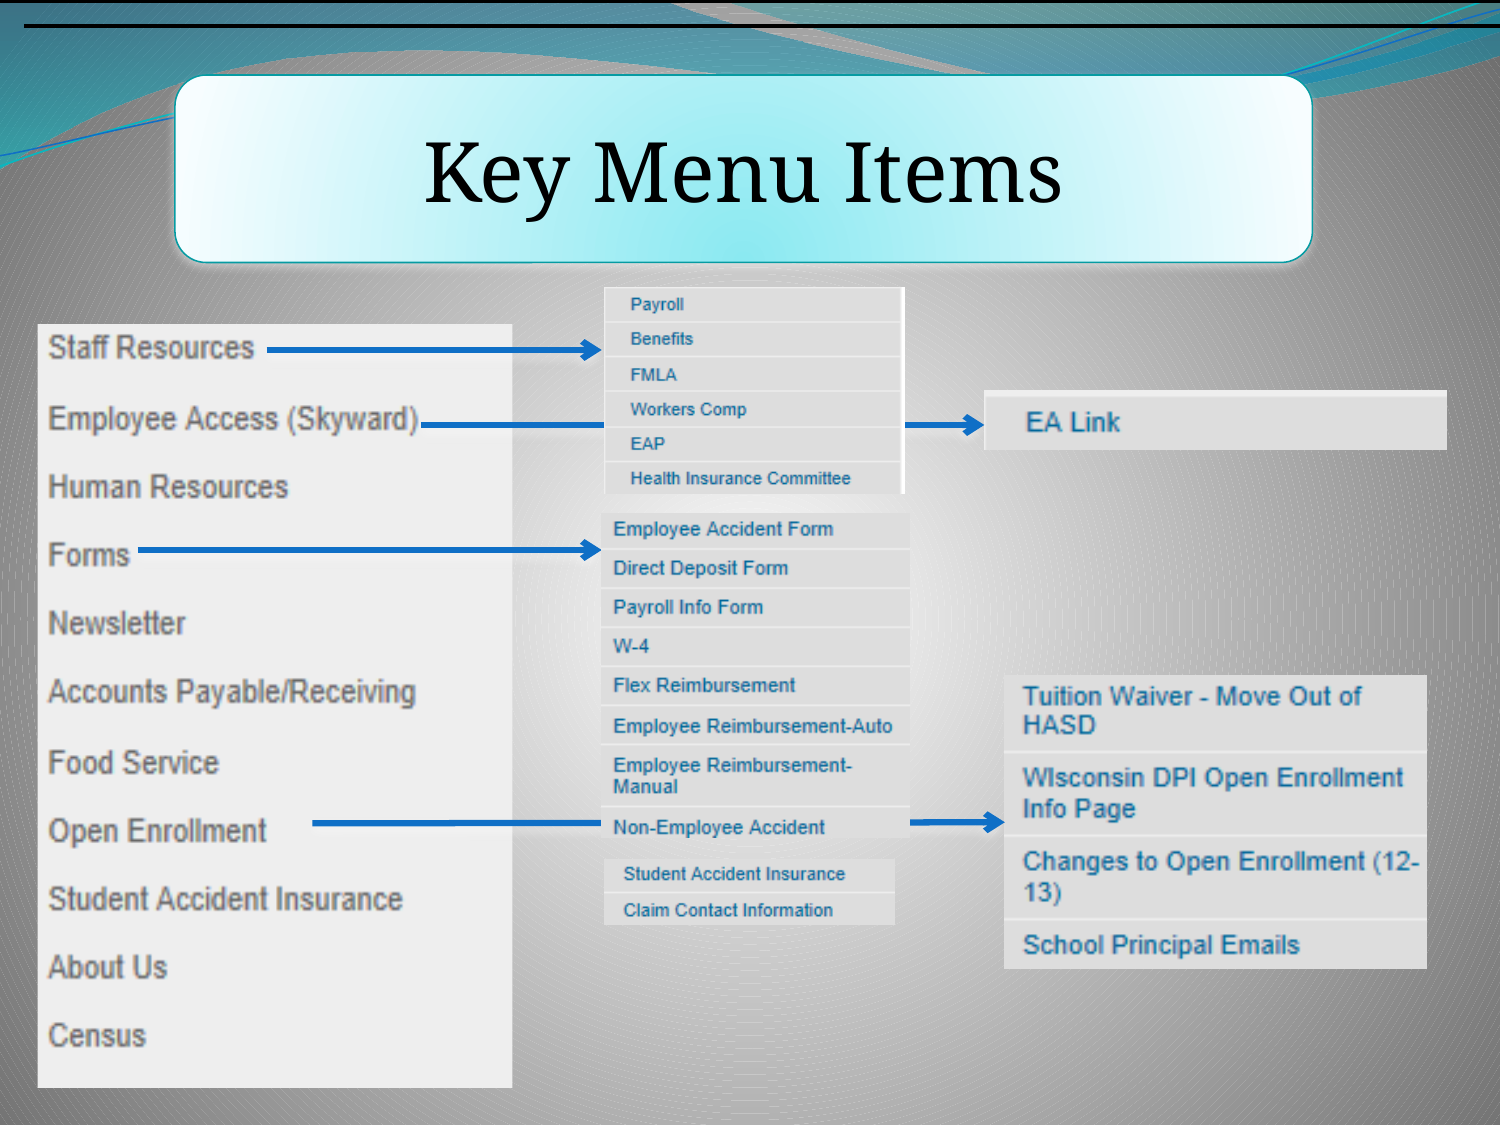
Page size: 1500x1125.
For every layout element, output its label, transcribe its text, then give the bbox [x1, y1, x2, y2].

picture [984, 390, 1448, 451]
picture [1004, 675, 1427, 969]
text_box Key Menu Items [174, 74, 1314, 264]
picture [604, 859, 895, 925]
picture [604, 287, 905, 494]
picture [37, 324, 513, 1088]
text_box [24, 24, 1500, 28]
picture [601, 513, 910, 838]
